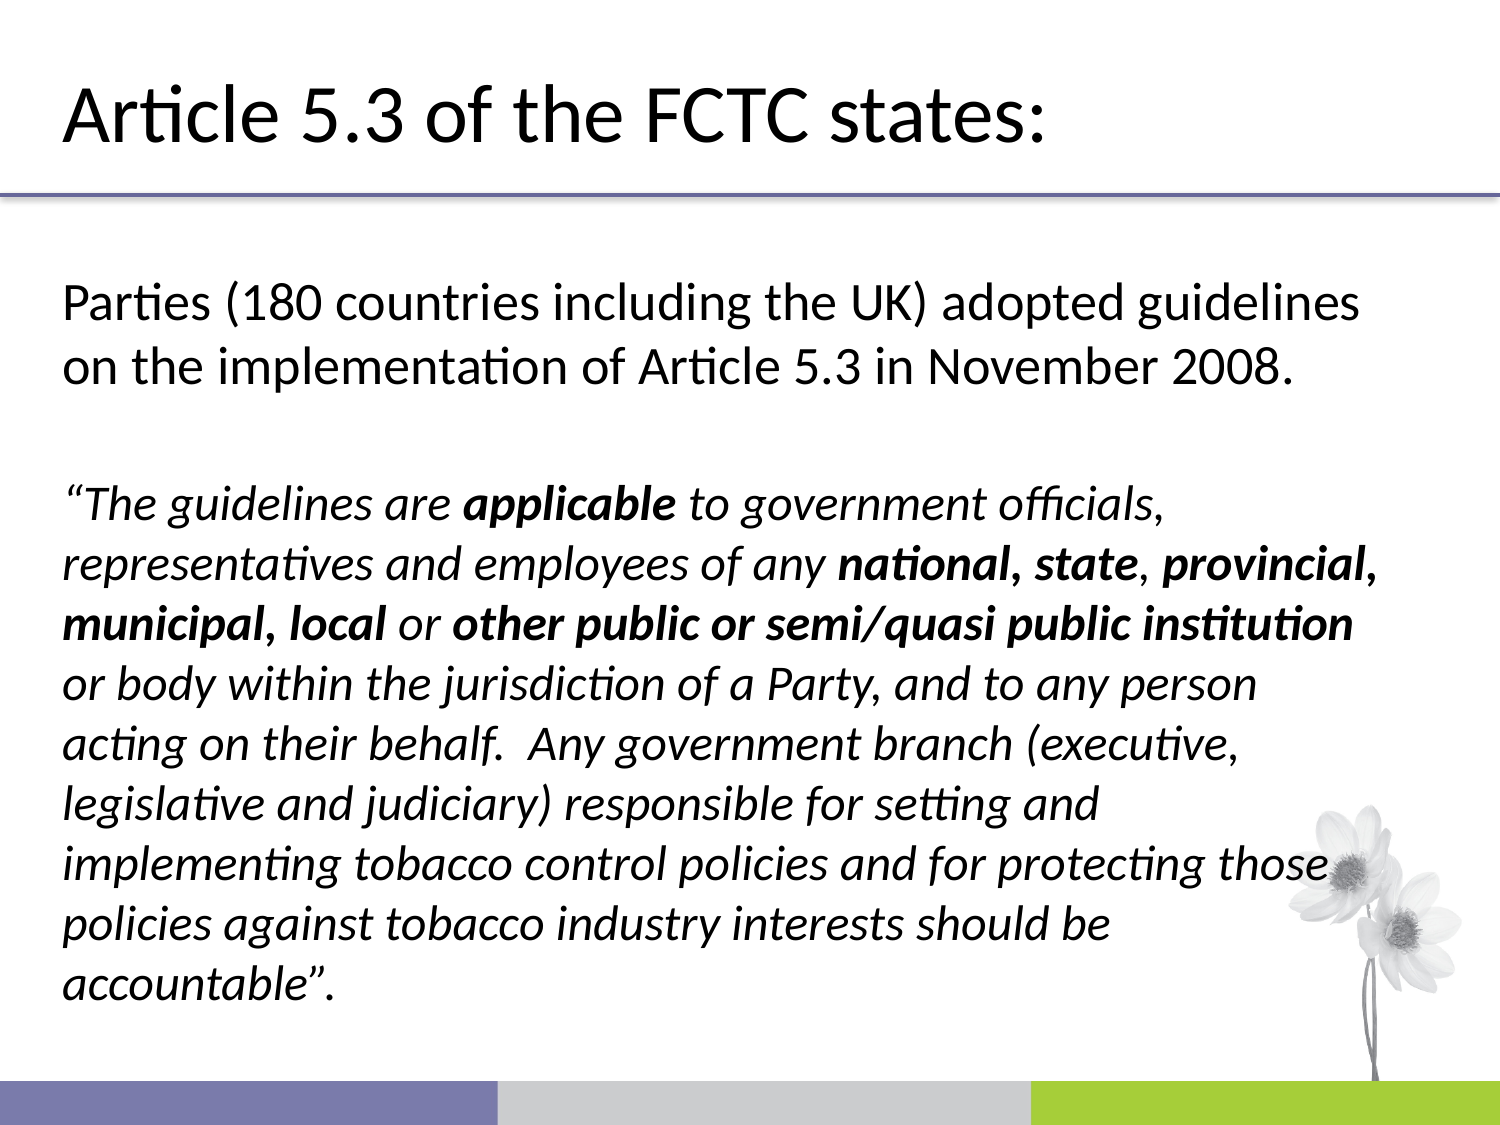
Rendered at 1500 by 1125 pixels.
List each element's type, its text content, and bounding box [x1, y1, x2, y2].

title Article 5.3 of the FCTC states: [47, 45, 1398, 173]
picture [0, 792, 1500, 1125]
list Parties (180 countries including the UK) adopted guidelines on the implementation of Article 5.3 in November 2008. “The guidelines are applicable to government officials, representatives and employees of any national, state, provincial, municipal, local or other public or semi/quasi public institution or body within the jurisdiction of a Party, and to any person acting on their behalf. Any government branch (executive, legislative and judiciary) responsible for setting and implementing tobacco control policies and for protecting those policies against tobacco industry interests should be accountable”. [47, 258, 1398, 1058]
